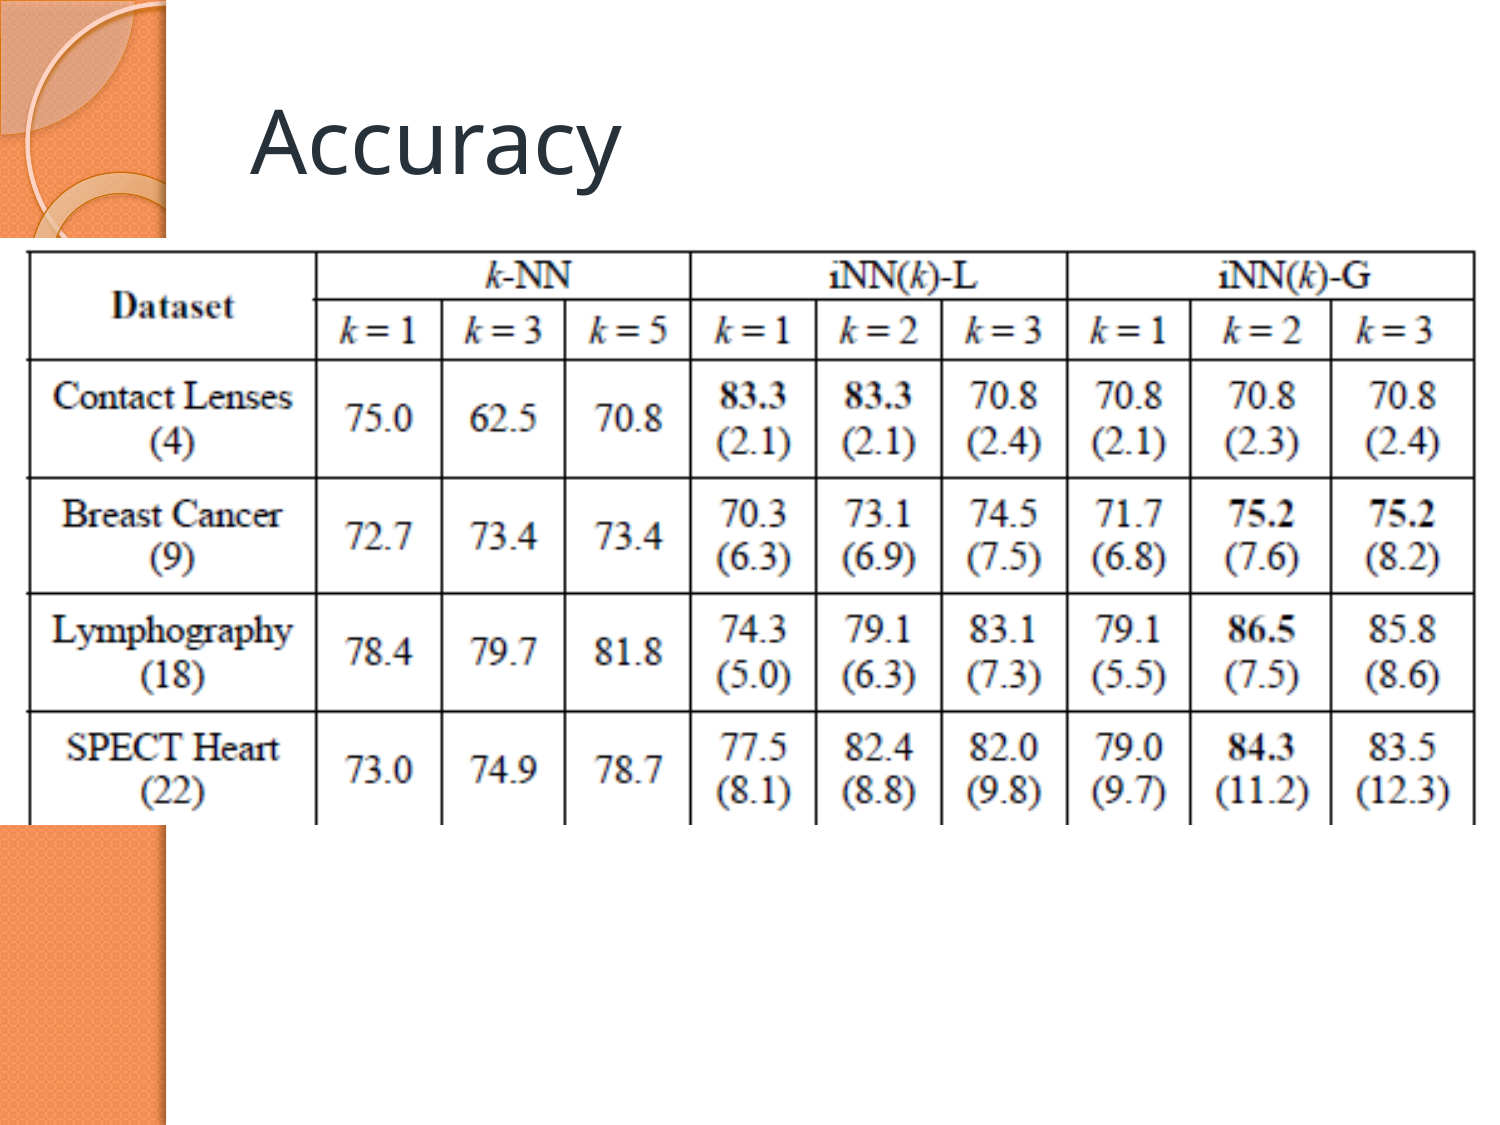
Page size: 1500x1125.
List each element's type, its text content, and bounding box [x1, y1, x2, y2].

title Accuracy [235, 45, 1466, 233]
picture [0, 238, 1500, 826]
